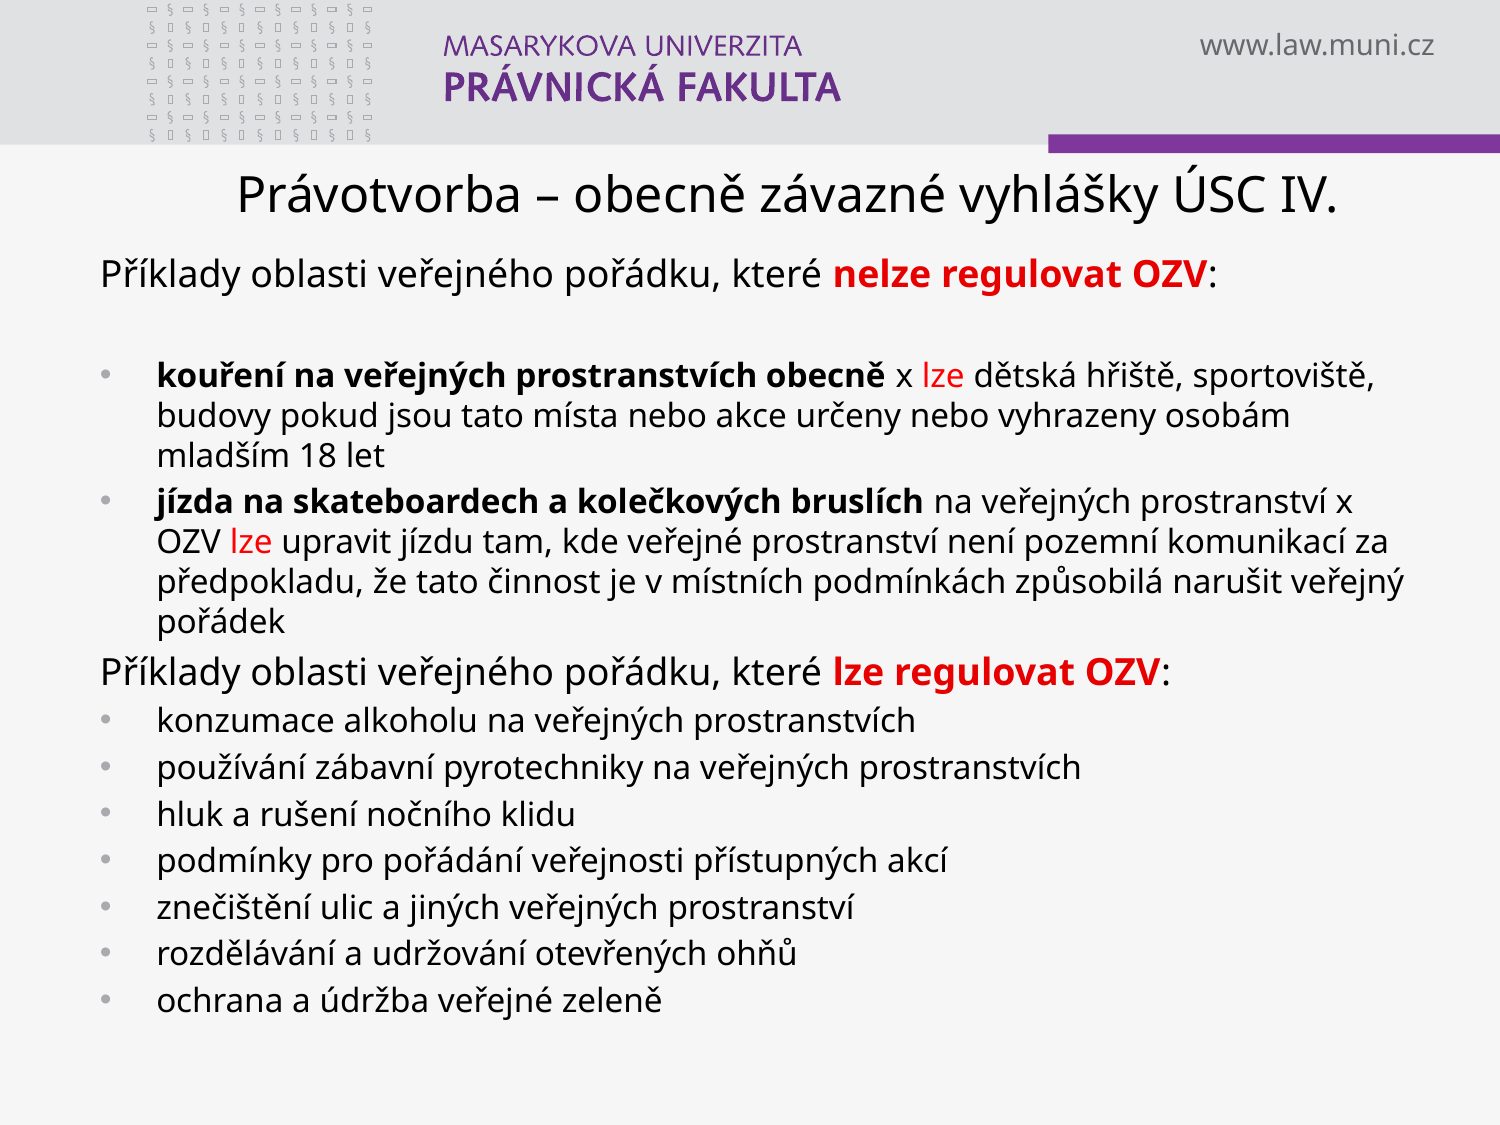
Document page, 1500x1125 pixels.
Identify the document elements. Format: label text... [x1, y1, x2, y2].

list Příklady oblasti veřejného pořádku, které nelze regulovat OZV: kouření na veřejných prostranstvích obecně x lze dětská hřiště, sportoviště, budovy pokud jsou tato místa nebo akce určeny nebo vyhrazeny osobám mladším 18 let jízda na skateboardech a kolečkových bruslích na veřejných prostranství x OZV lze upravit jízdu tam, kde veřejné prostranství není pozemní komunikací za předpokladu, že tato činnost je v místních podmínkách způsobilá narušit veřejný pořádek Příklady oblasti veřejného pořádku, které lze regulovat OZV: konzumace alkoholu na veřejných prostranstvích používání zábavní pyrotechniky na veřejných prostranstvích hluk a rušení nočního klidu podmínky pro pořádání veřejnosti přístupných akcí znečištění ulic a jiných veřejných prostranství rozdělávání a udržování otevřených ohňů ochrana a údržba veřejné zeleně [99, 249, 1423, 1088]
title Právotvorba – obecně závazné vyhlášky ÚSC IV. [150, 162, 1425, 225]
